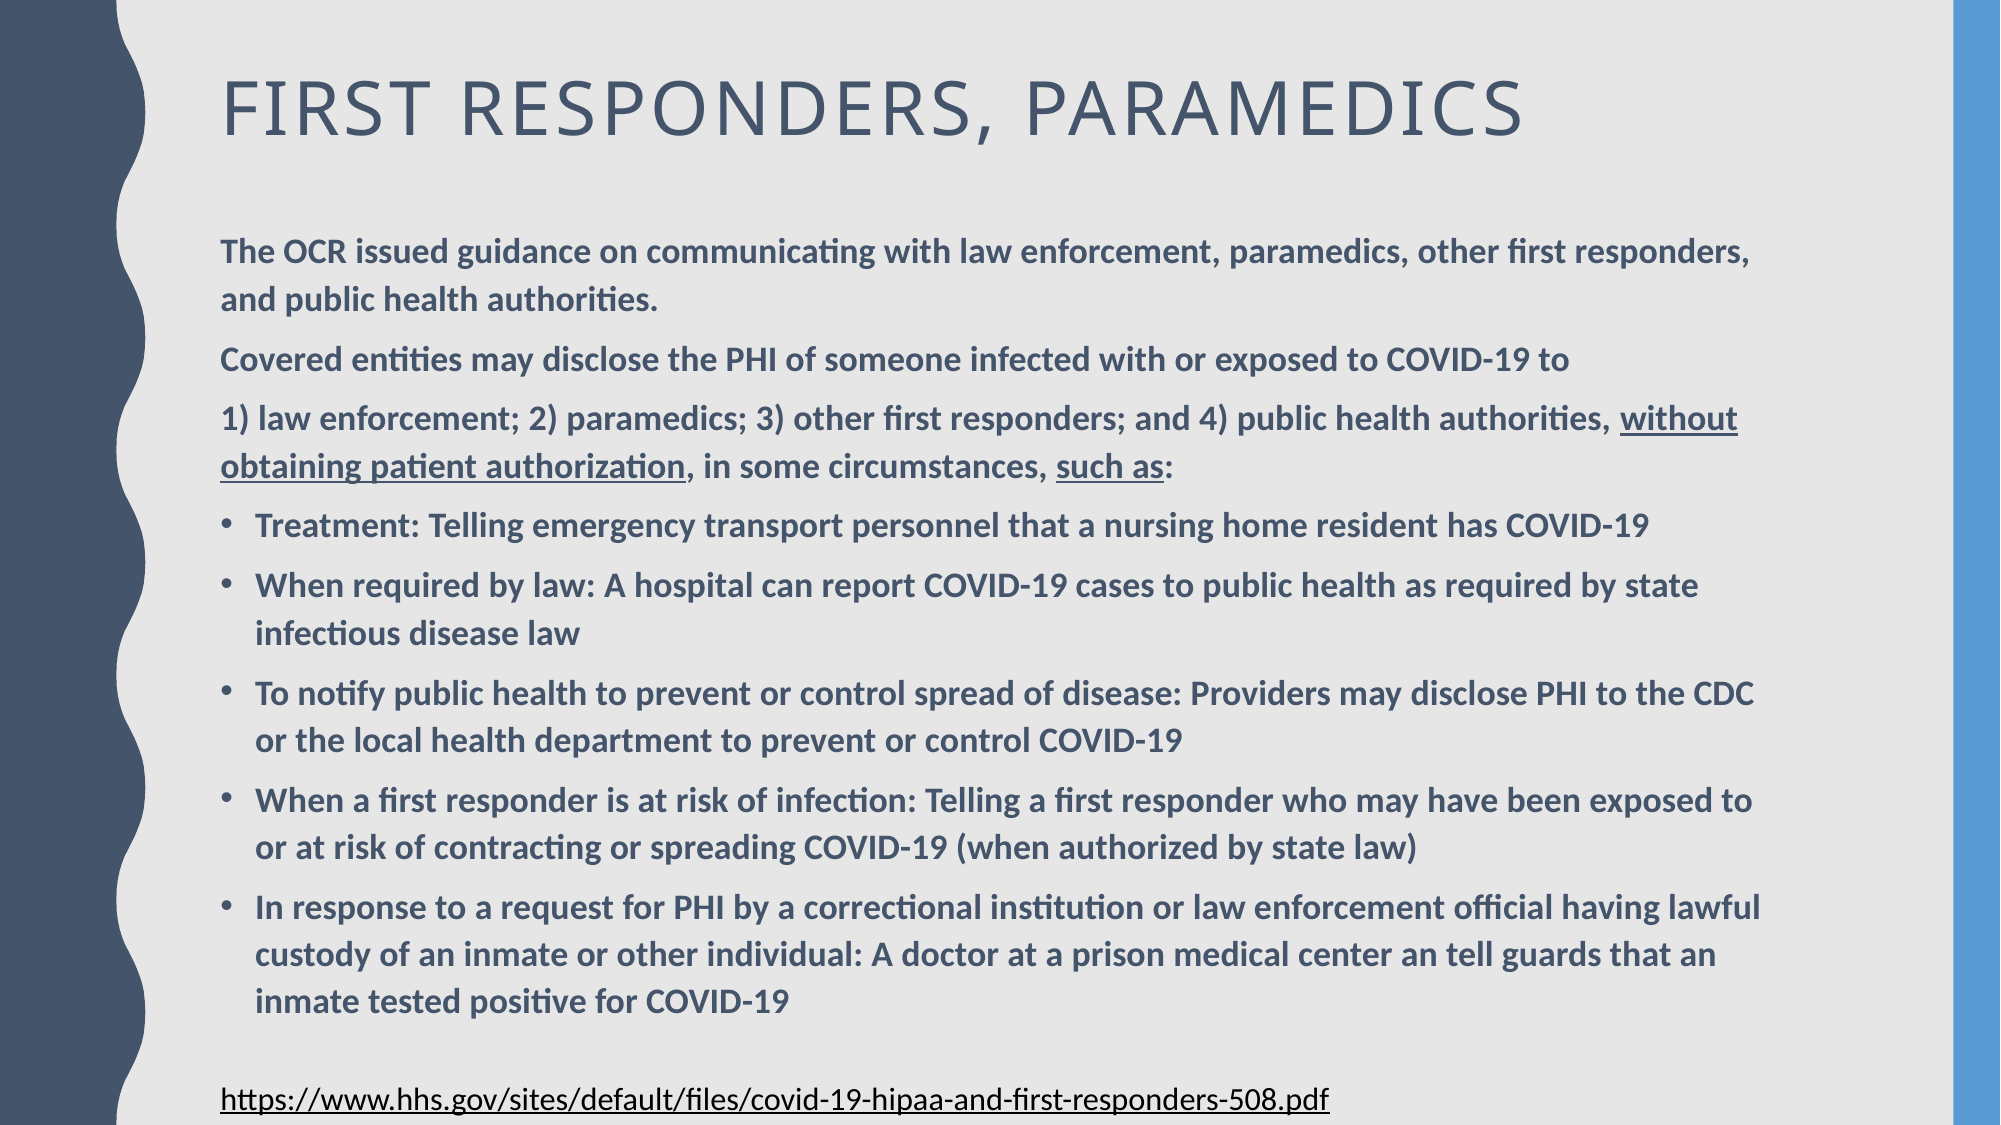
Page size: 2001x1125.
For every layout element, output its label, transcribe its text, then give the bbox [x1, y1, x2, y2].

list The OCR issued guidance on communicating with law enforcement, paramedics, other first responders, and public health authorities. Covered entities may disclose the PHI of someone infected with or exposed to COVID-19 to 1) law enforcement; 2) paramedics; 3) other first responders; and 4) public health authorities, without obtaining patient authorization, in some circumstances, such as: Treatment: Telling emergency transport personnel that a nursing home resident has COVID-19 When required by law: A hospital can report COVID-19 cases to public health as required by state infectious disease law To notify public health to prevent or control spread of disease: Providers may disclose PHI to the CDC or the local health department to prevent or control COVID-19 When a first responder is at risk of infection: Telling a first responder who may have been exposed to or at risk of contracting or spreading COVID-19 (when authorized by state law) In response to a request for PHI by a correctional institution or law enforcement official having lawful custody of an inmate or other individual: A doctor at a prison medical center an tell guards that an inmate tested positive for COVID-19 https://www.hhs.gov/sites/default/files/covid-19-hipaa-and-first-responders-508.pdf [205, 216, 1799, 1125]
title First responders, paramedics [205, 62, 1875, 308]
